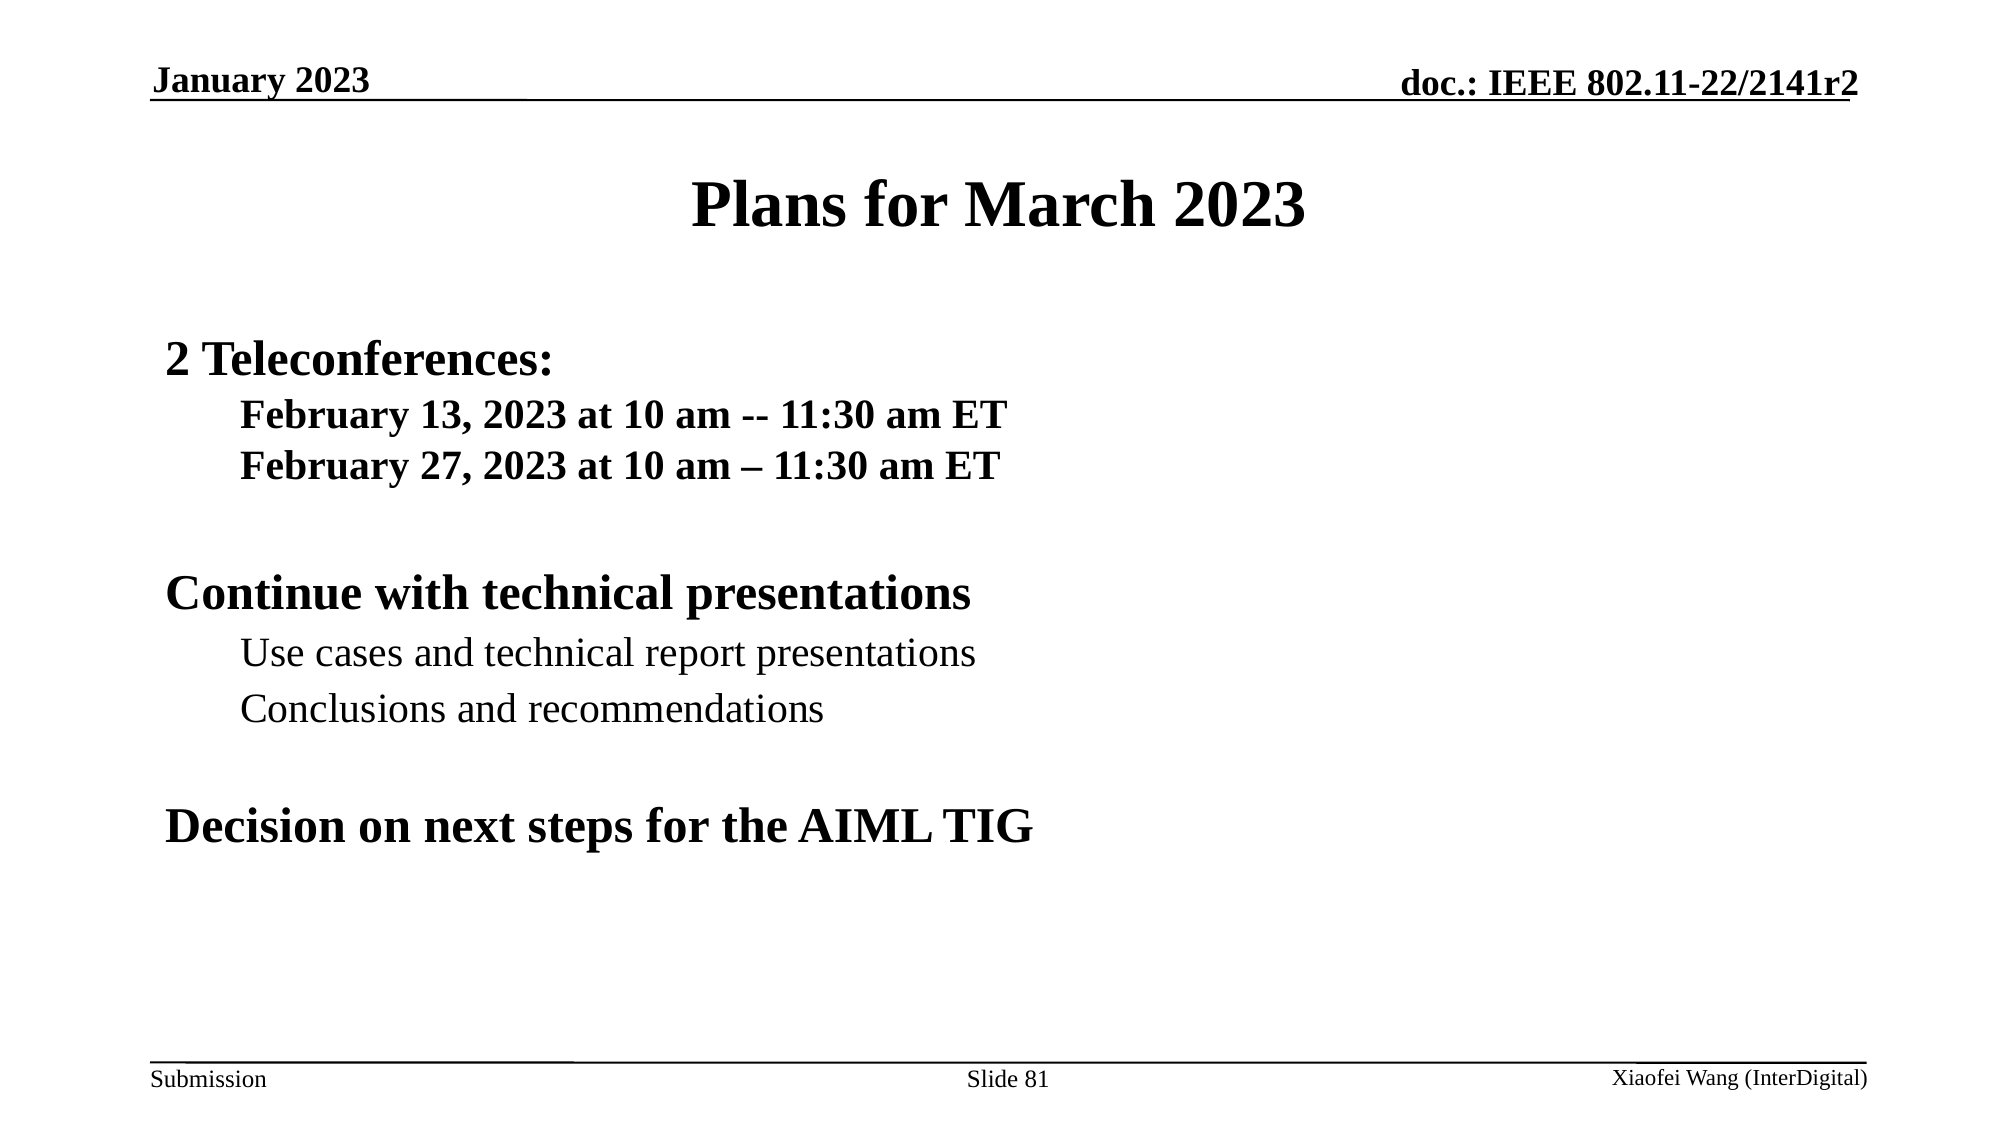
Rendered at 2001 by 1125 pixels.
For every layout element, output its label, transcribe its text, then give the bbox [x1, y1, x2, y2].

footer Xiaofei Wang (InterDigital) [1609, 1061, 1869, 1091]
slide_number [152, 54, 373, 101]
title Plans for March 2023 [149, 112, 1850, 288]
slide_number Slide 81 [950, 1061, 1067, 1123]
list 2 Teleconferences: February 13, 2023 at 10 am -- 11:30 am ET February 27, 2023 at 10 am – 11:30 am ET Continue with technical presentations Use cases and technical report presentations Conclusions and recommendations Decision on next steps for the AIML TIG [149, 324, 1850, 1000]
